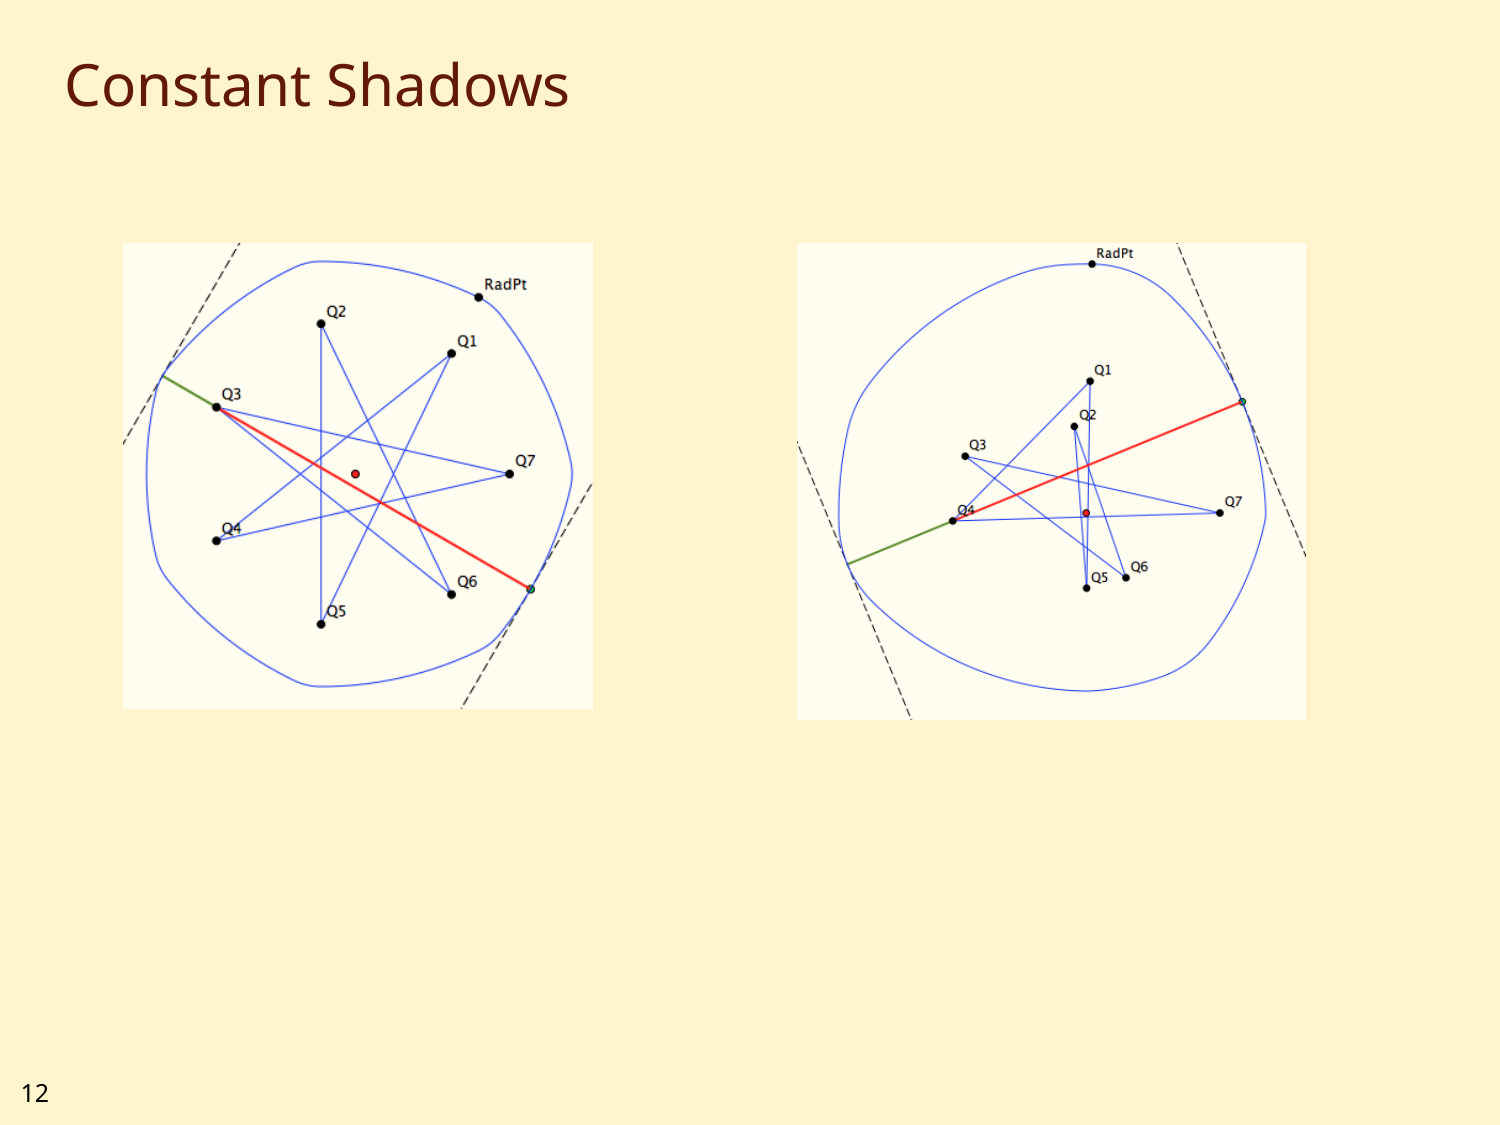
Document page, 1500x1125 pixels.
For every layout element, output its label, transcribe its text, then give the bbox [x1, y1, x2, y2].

picture [123, 243, 593, 709]
picture [796, 243, 1306, 721]
title Constant Shadows [49, 24, 1326, 126]
